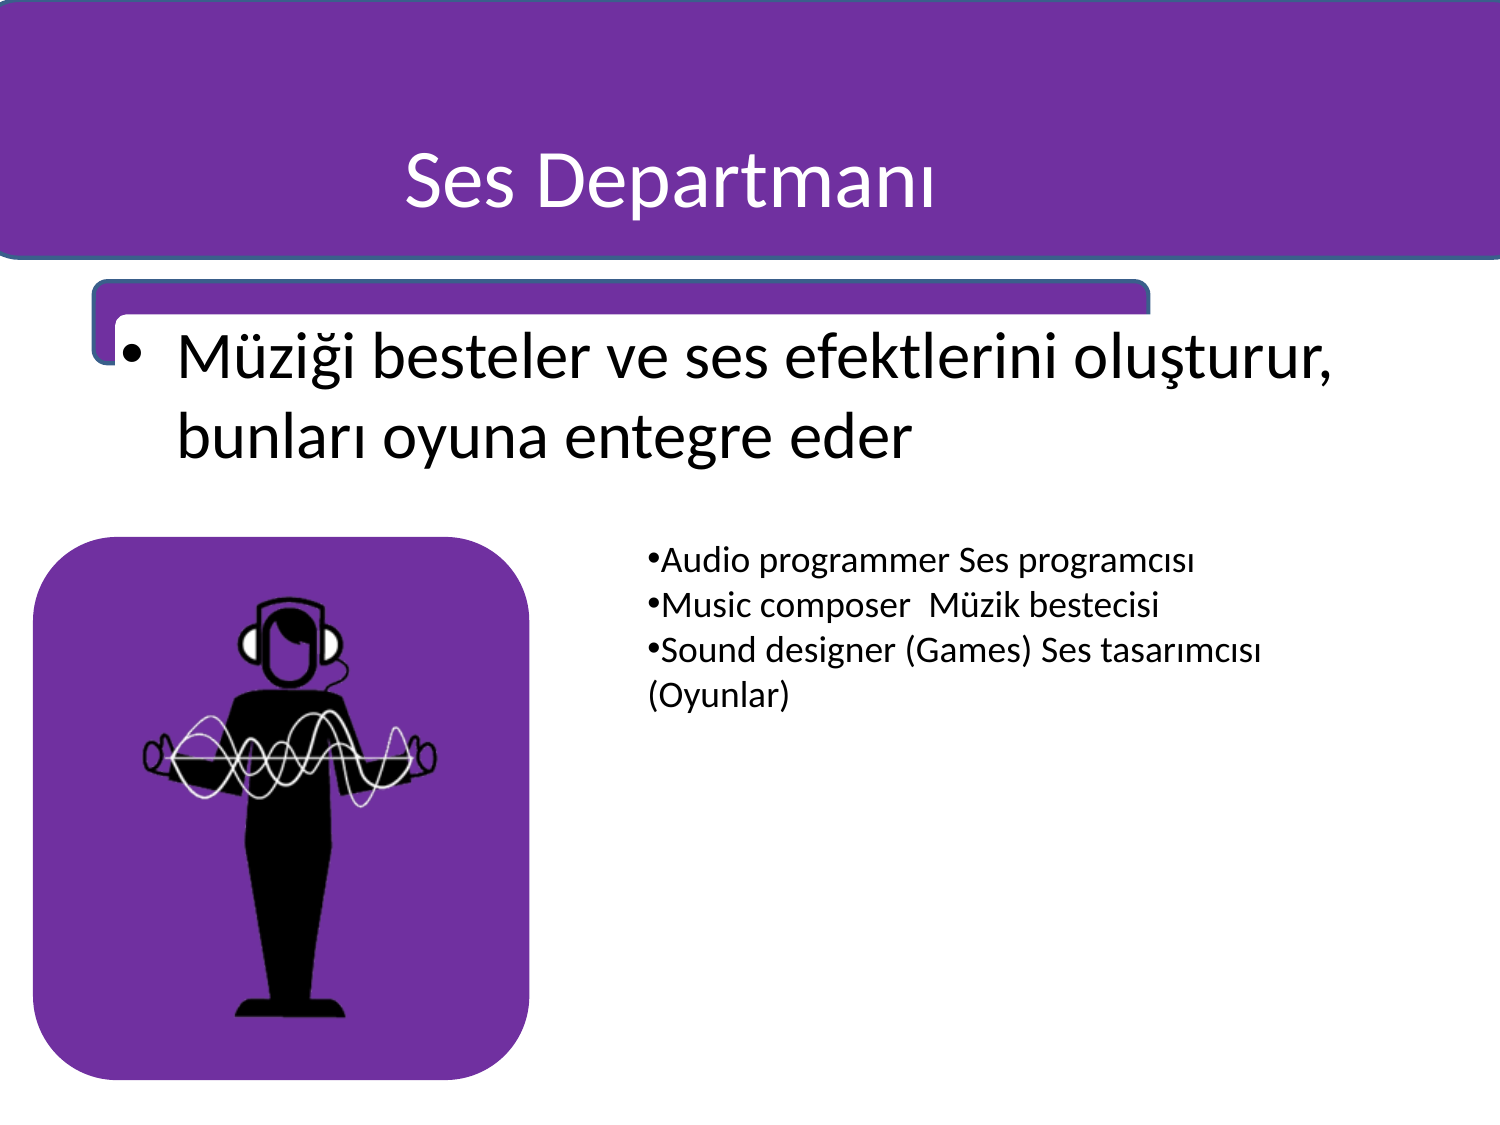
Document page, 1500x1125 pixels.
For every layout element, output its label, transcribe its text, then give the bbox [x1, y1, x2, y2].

picture [0, 562, 723, 1055]
list Müziği besteler ve ses efektlerini oluşturur, bunları oyuna entegre eder [105, 304, 1456, 523]
text_box [66, 1063, 497, 1081]
text_box Ses Departmanı [389, 117, 953, 232]
text_box [59, 536, 504, 560]
text_box [91, 279, 1151, 366]
text_box Audio programmer Ses programcısı Music composer Müzik bestecisi Sound designer (Games) Ses tasarımcısı (Oyunlar) [632, 527, 1395, 723]
text_box [0, 0, 1500, 260]
